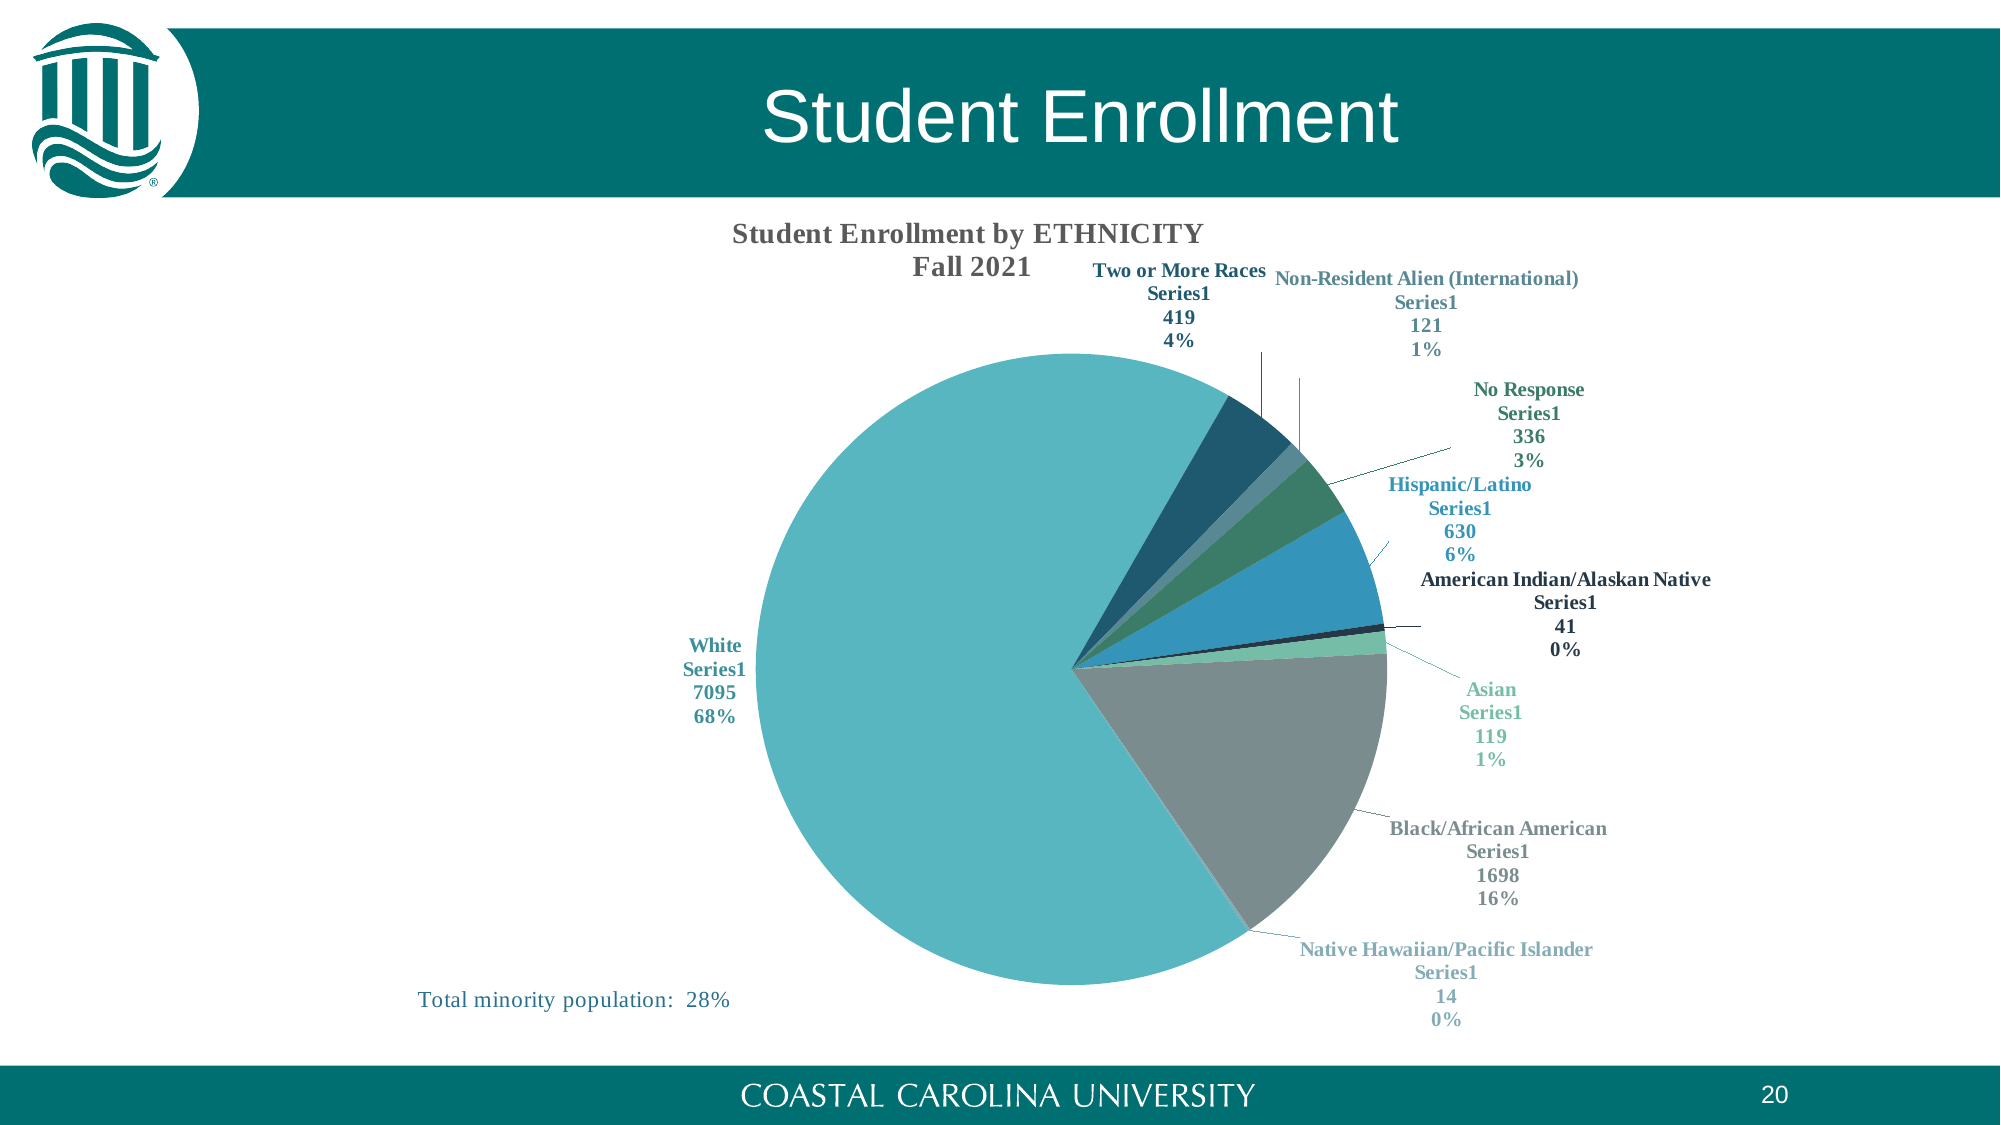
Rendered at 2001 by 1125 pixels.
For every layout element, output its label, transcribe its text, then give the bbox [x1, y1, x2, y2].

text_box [0, 1065, 2000, 1125]
text_box Student Enrollment [164, 27, 2000, 198]
chart [328, 199, 1792, 1063]
picture [32, 22, 162, 198]
text_box [69, 5, 200, 216]
